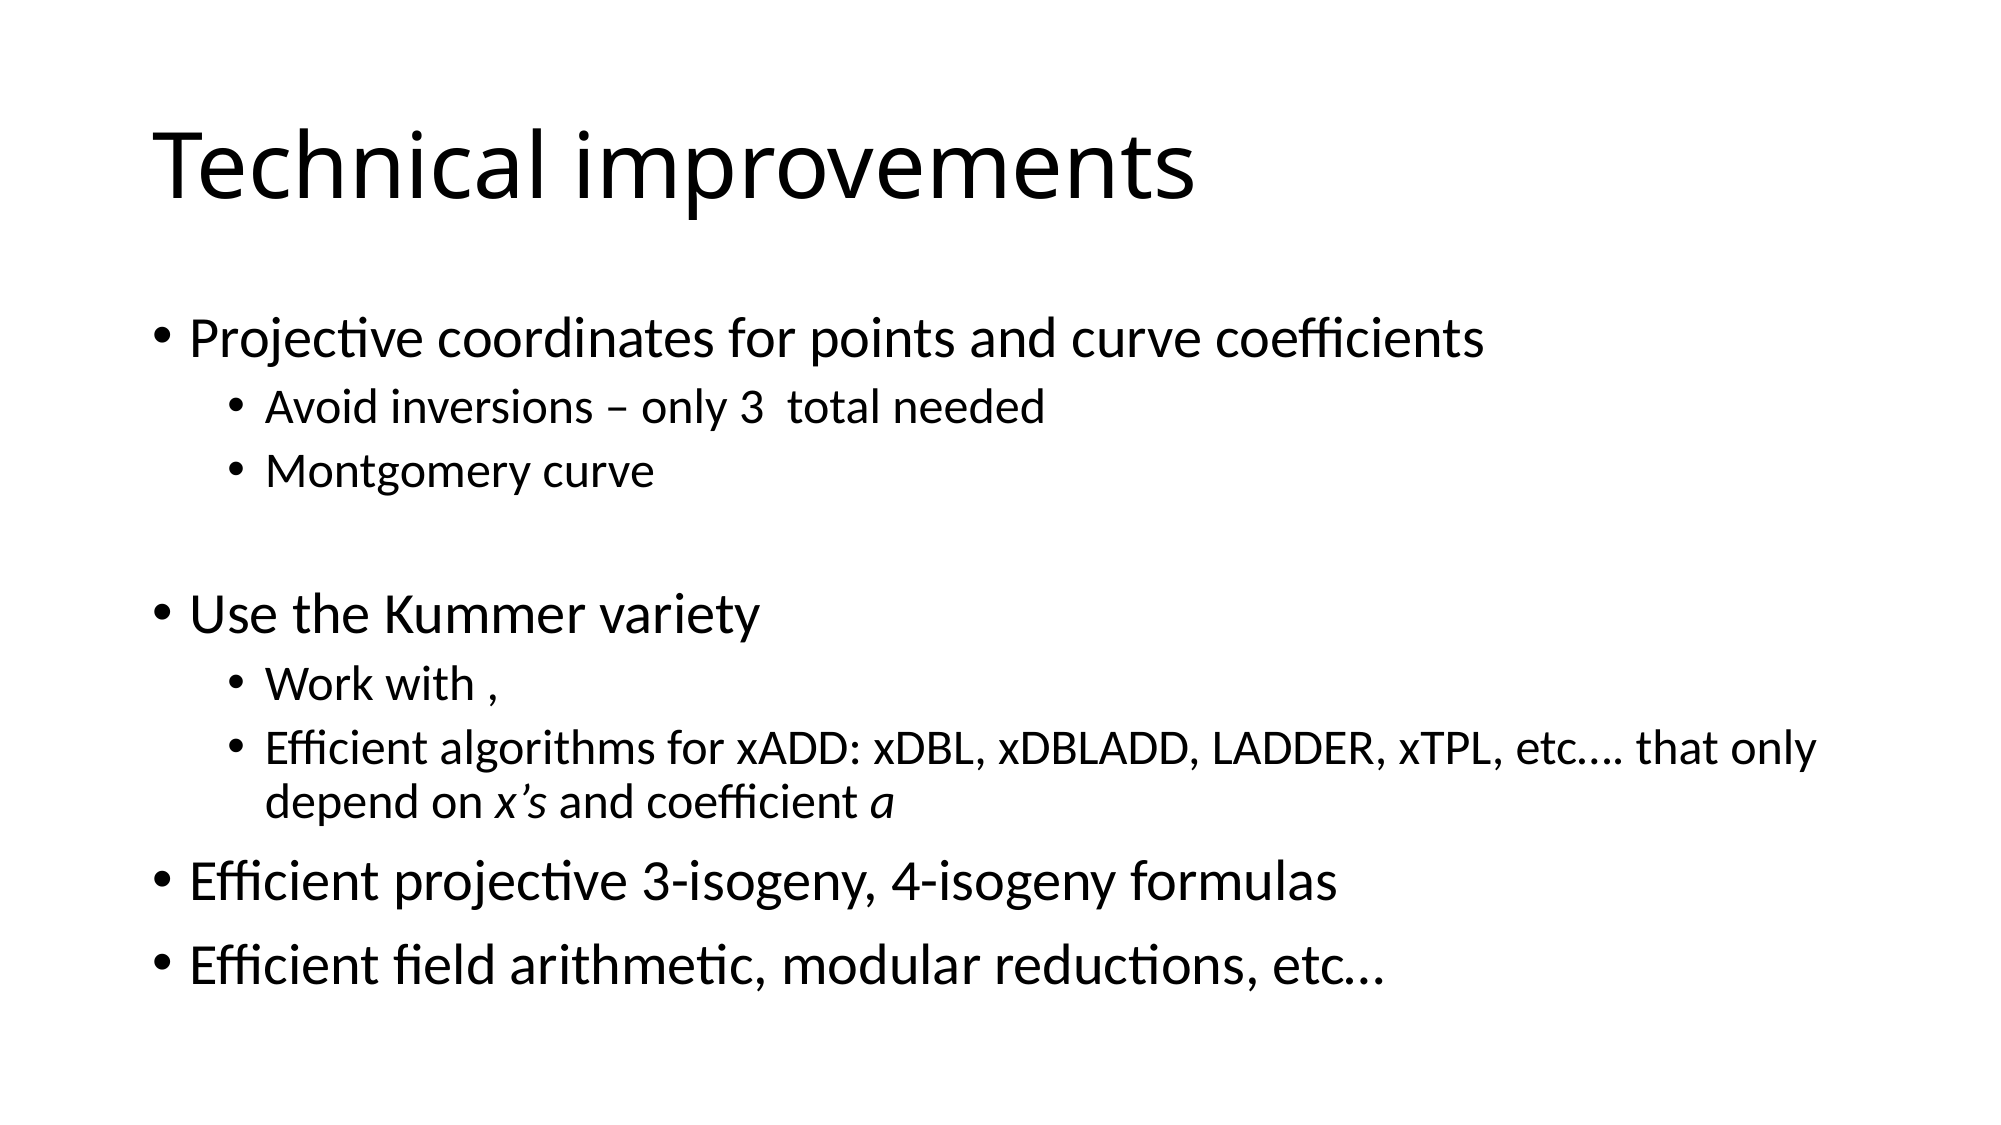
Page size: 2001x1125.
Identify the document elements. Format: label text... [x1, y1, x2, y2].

title Technical improvements [137, 59, 1863, 278]
